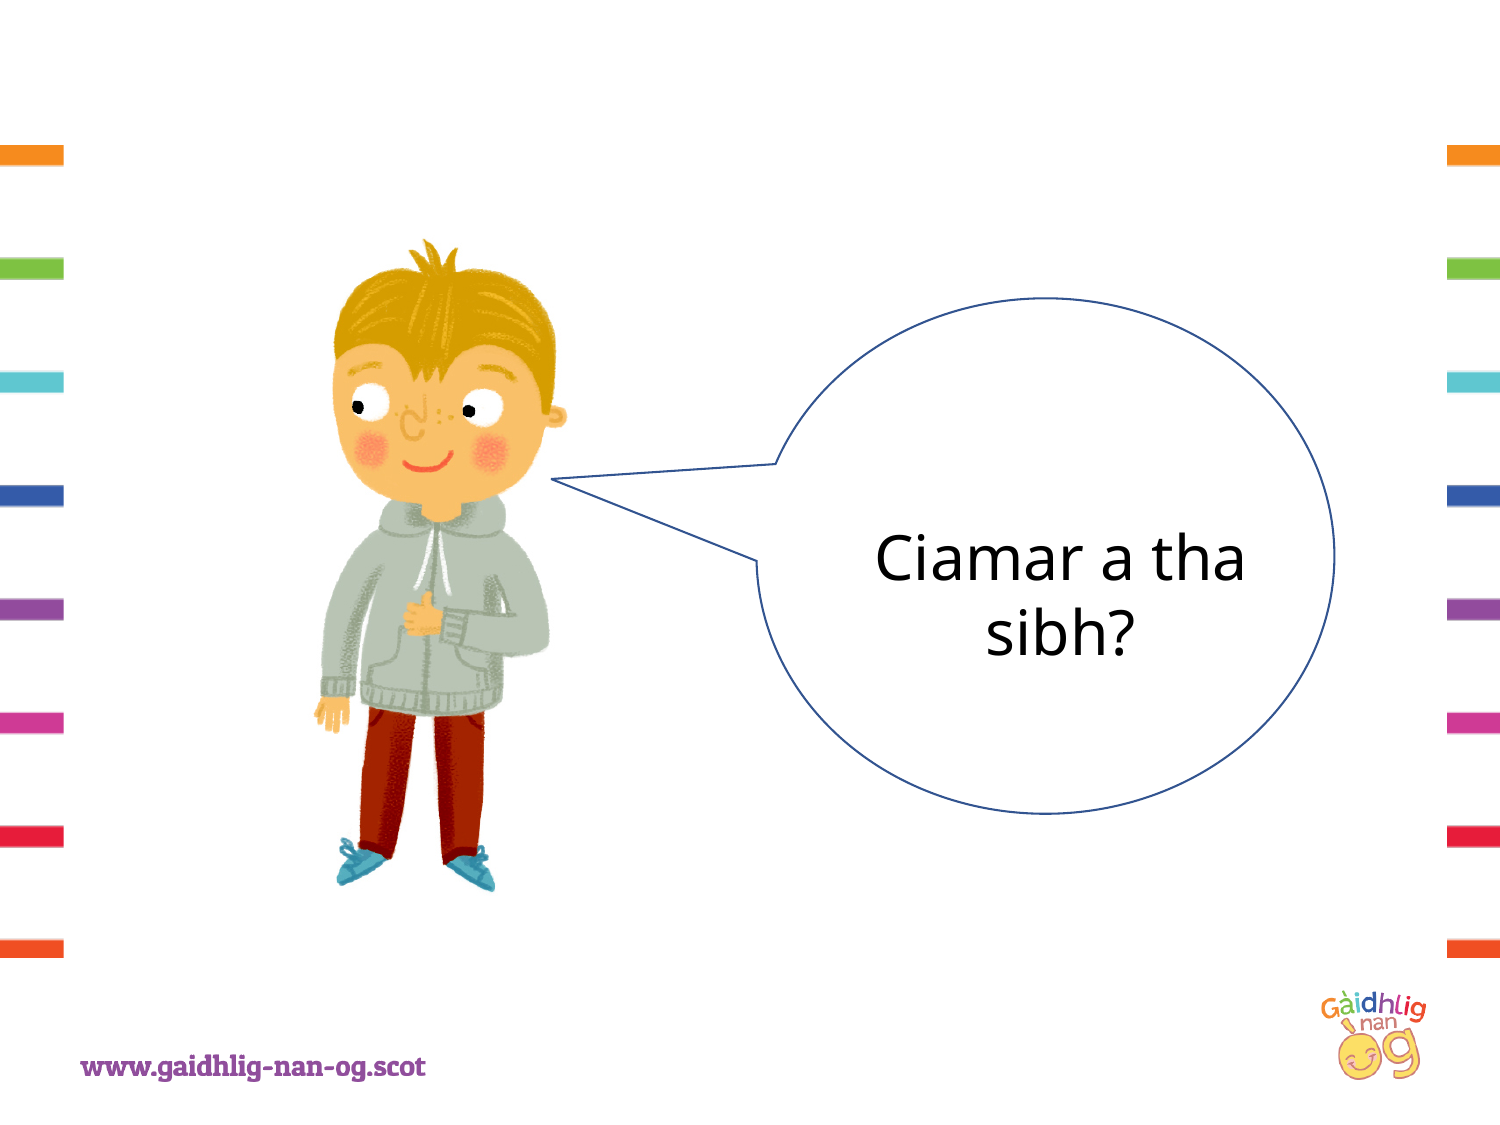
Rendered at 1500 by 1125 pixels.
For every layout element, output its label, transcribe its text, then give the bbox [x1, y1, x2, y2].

picture [63, 979, 1437, 1093]
text_box Ciamar a tha sibh? [803, 510, 1319, 676]
text_box CC [606, 297, 1336, 815]
picture [284, 221, 606, 912]
